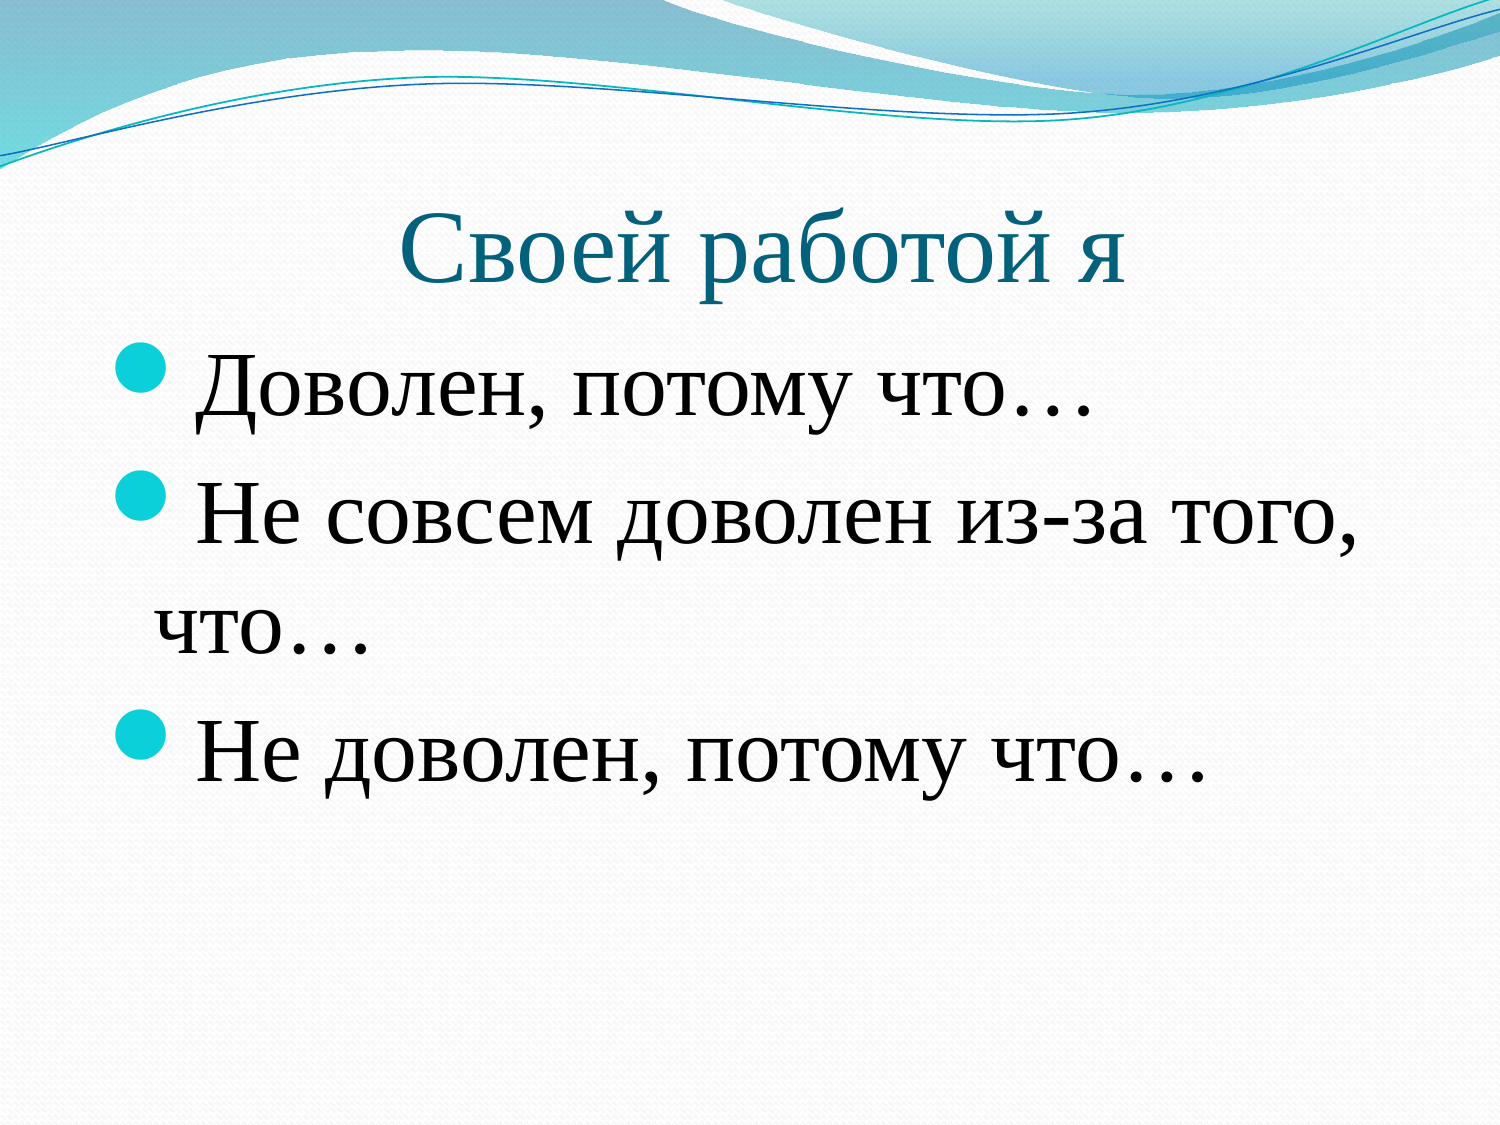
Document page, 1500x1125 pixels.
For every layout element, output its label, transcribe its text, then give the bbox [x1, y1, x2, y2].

title Своей работой я [175, 115, 1350, 304]
list Доволен, потому что… Не совсем доволен из-за того, что… Не доволен, потому что… [93, 316, 1407, 879]
